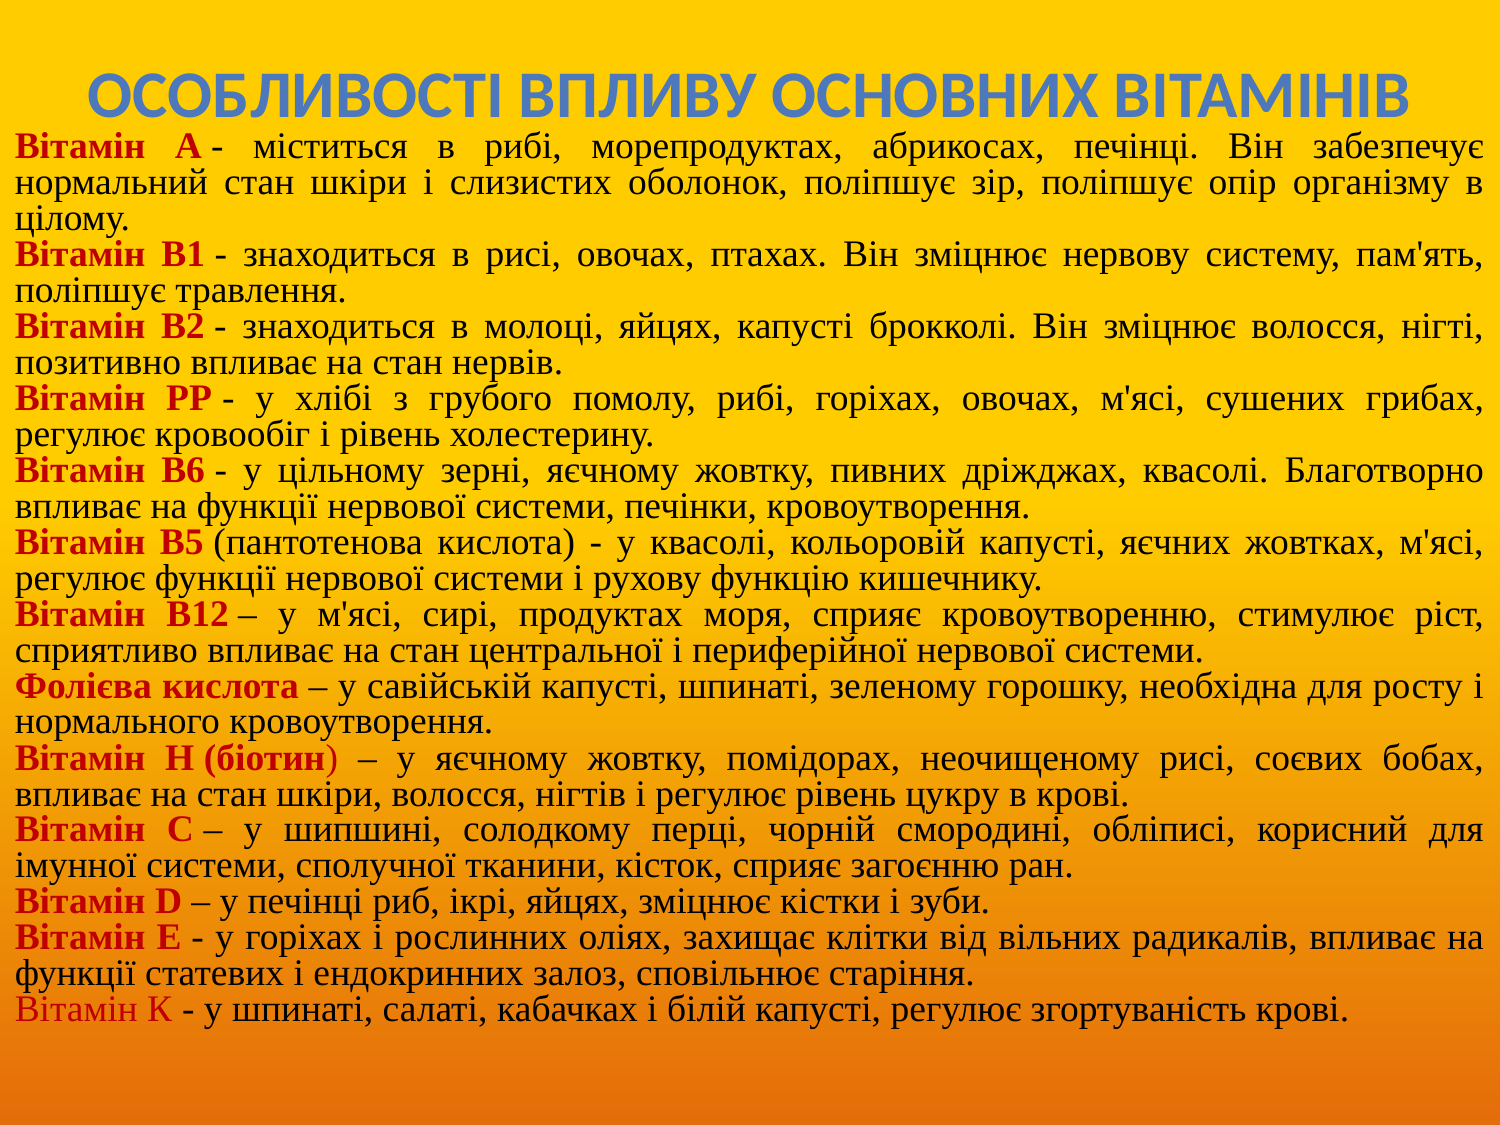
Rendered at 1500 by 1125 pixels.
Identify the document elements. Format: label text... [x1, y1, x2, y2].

text_box Особливості впливу основних вітамінів Вітамін А - міститься в рибі, морепродуктах, абрикосах, печінці. Він забезпечує нормальний стан шкіри і слизистих оболонок, поліпшує зір, поліпшує опір організму в цілому. Вітамін B1 - знаходиться в рисі, овочах, птахах. Він зміцнює нервову систему, пам'ять, поліпшує травлення. Вітамін B2 - знаходиться в молоці, яйцях, капусті брокколі. Він зміцнює волосся, нігті, позитивно впливає на стан нервів. Вітамін РР - у хлібі з грубого помолу, рибі, горіхах, овочах, м'ясі, сушених грибах, регулює кровообіг і рівень холестерину. Вітамін В6 - у цільному зерні, яєчному жовтку, пивних дріжджах, квасолі. Благотворно впливає на функції нервової системи, печінки, кровоутворення. Вітамін В5 (пантотенова кислота) - у квасолі, кольоровій капусті, яєчних жовтках, м'ясі, регулює функції нервової системи і рухову функцію кишечнику. Вітамін B12 – у м'ясі, сирі, продуктах моря, сприяє кровоутворенню, стимулює ріст, сприятливо впливає на стан центральної і периферійної нервової системи. Фолієва кислота – у савійській капусті, шпинаті, зеленому горошку, необхідна для росту і нормального кровоутворення. Вітамін Н (біотин) – у яєчному жовтку, помідорах, неочищеному рисі, соєвих бобах, впливає на стан шкіри, волосся, нігтів і регулює рівень цукру в крові. Вітамін С – у шипшині, солодкому перці, чорній смородині, обліписі, корисний для імунної системи, сполучної тканини, кісток, сприяє загоєнню ран. Вітамін D – у печінці риб, ікрі, яйцях, зміцнює кістки і зуби. Вітамін Е - у горіхах і рослинних оліях, захищає клітки від вільних радикалів, впливає на функції статевих і ендокринних залоз, сповільнює старіння. Вітамін К - у шпинаті, салаті, кабачках і білій капусті, регулює згортуваність крові. [0, 58, 1500, 1037]
